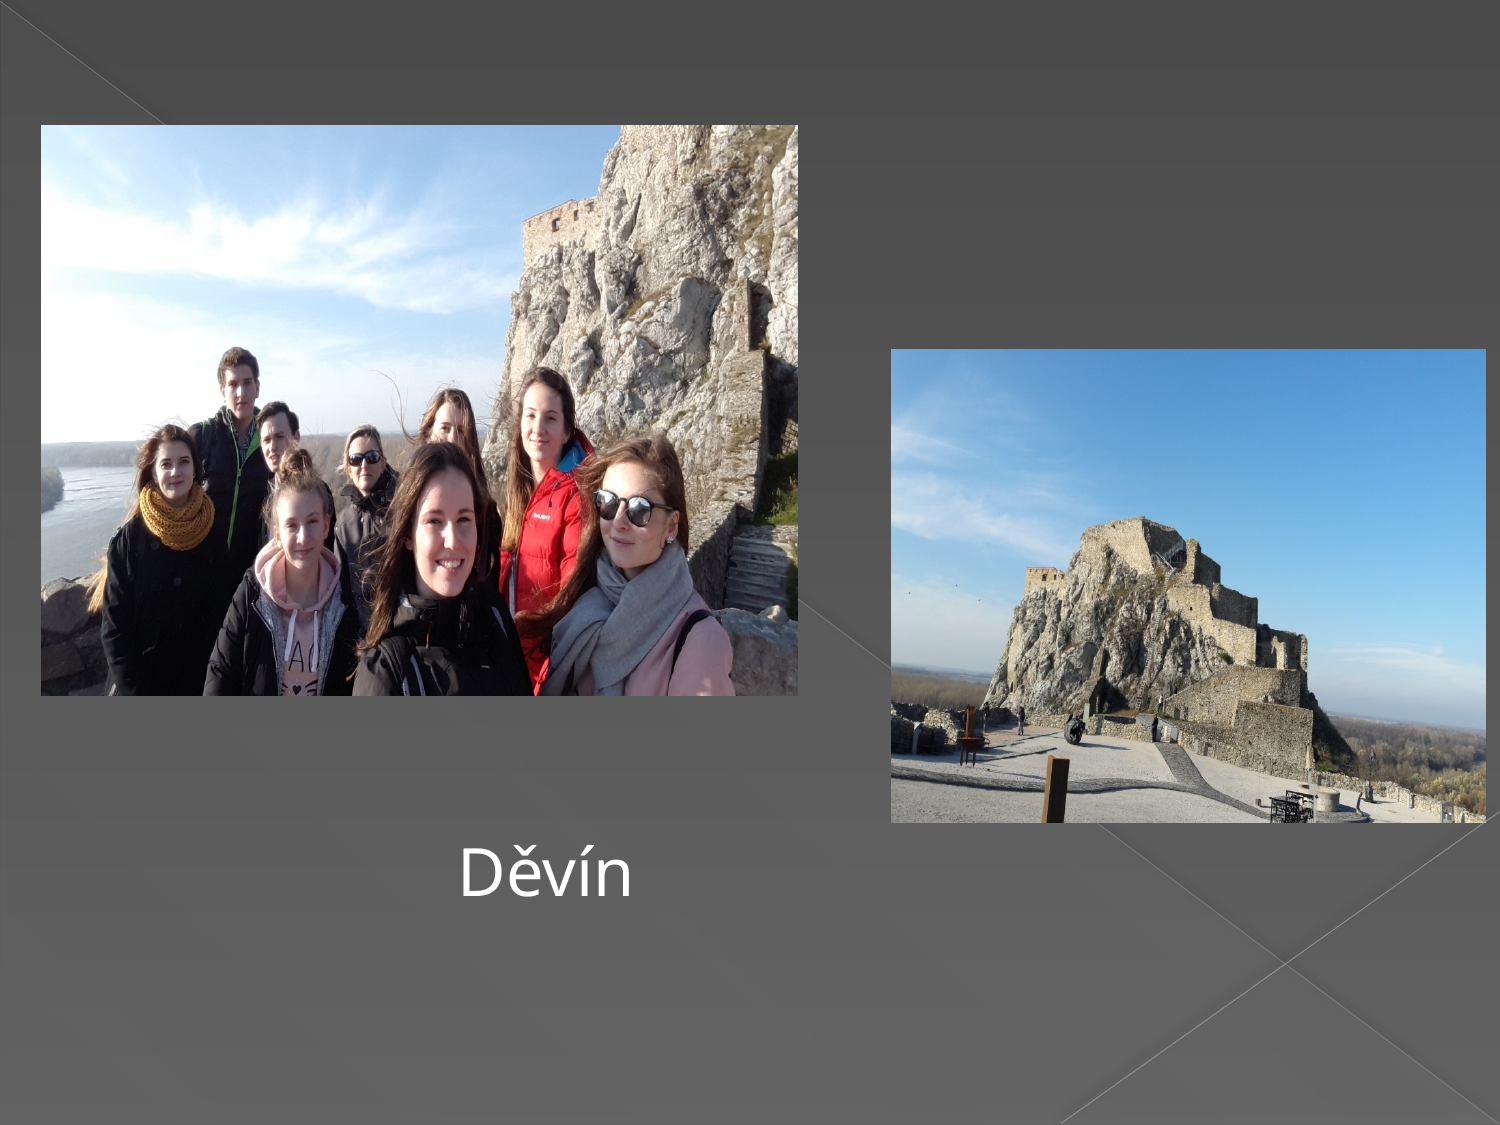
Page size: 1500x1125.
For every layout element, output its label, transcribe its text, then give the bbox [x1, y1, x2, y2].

text_box Děvín [442, 822, 857, 917]
picture [41, 125, 798, 696]
picture [891, 349, 1486, 823]
